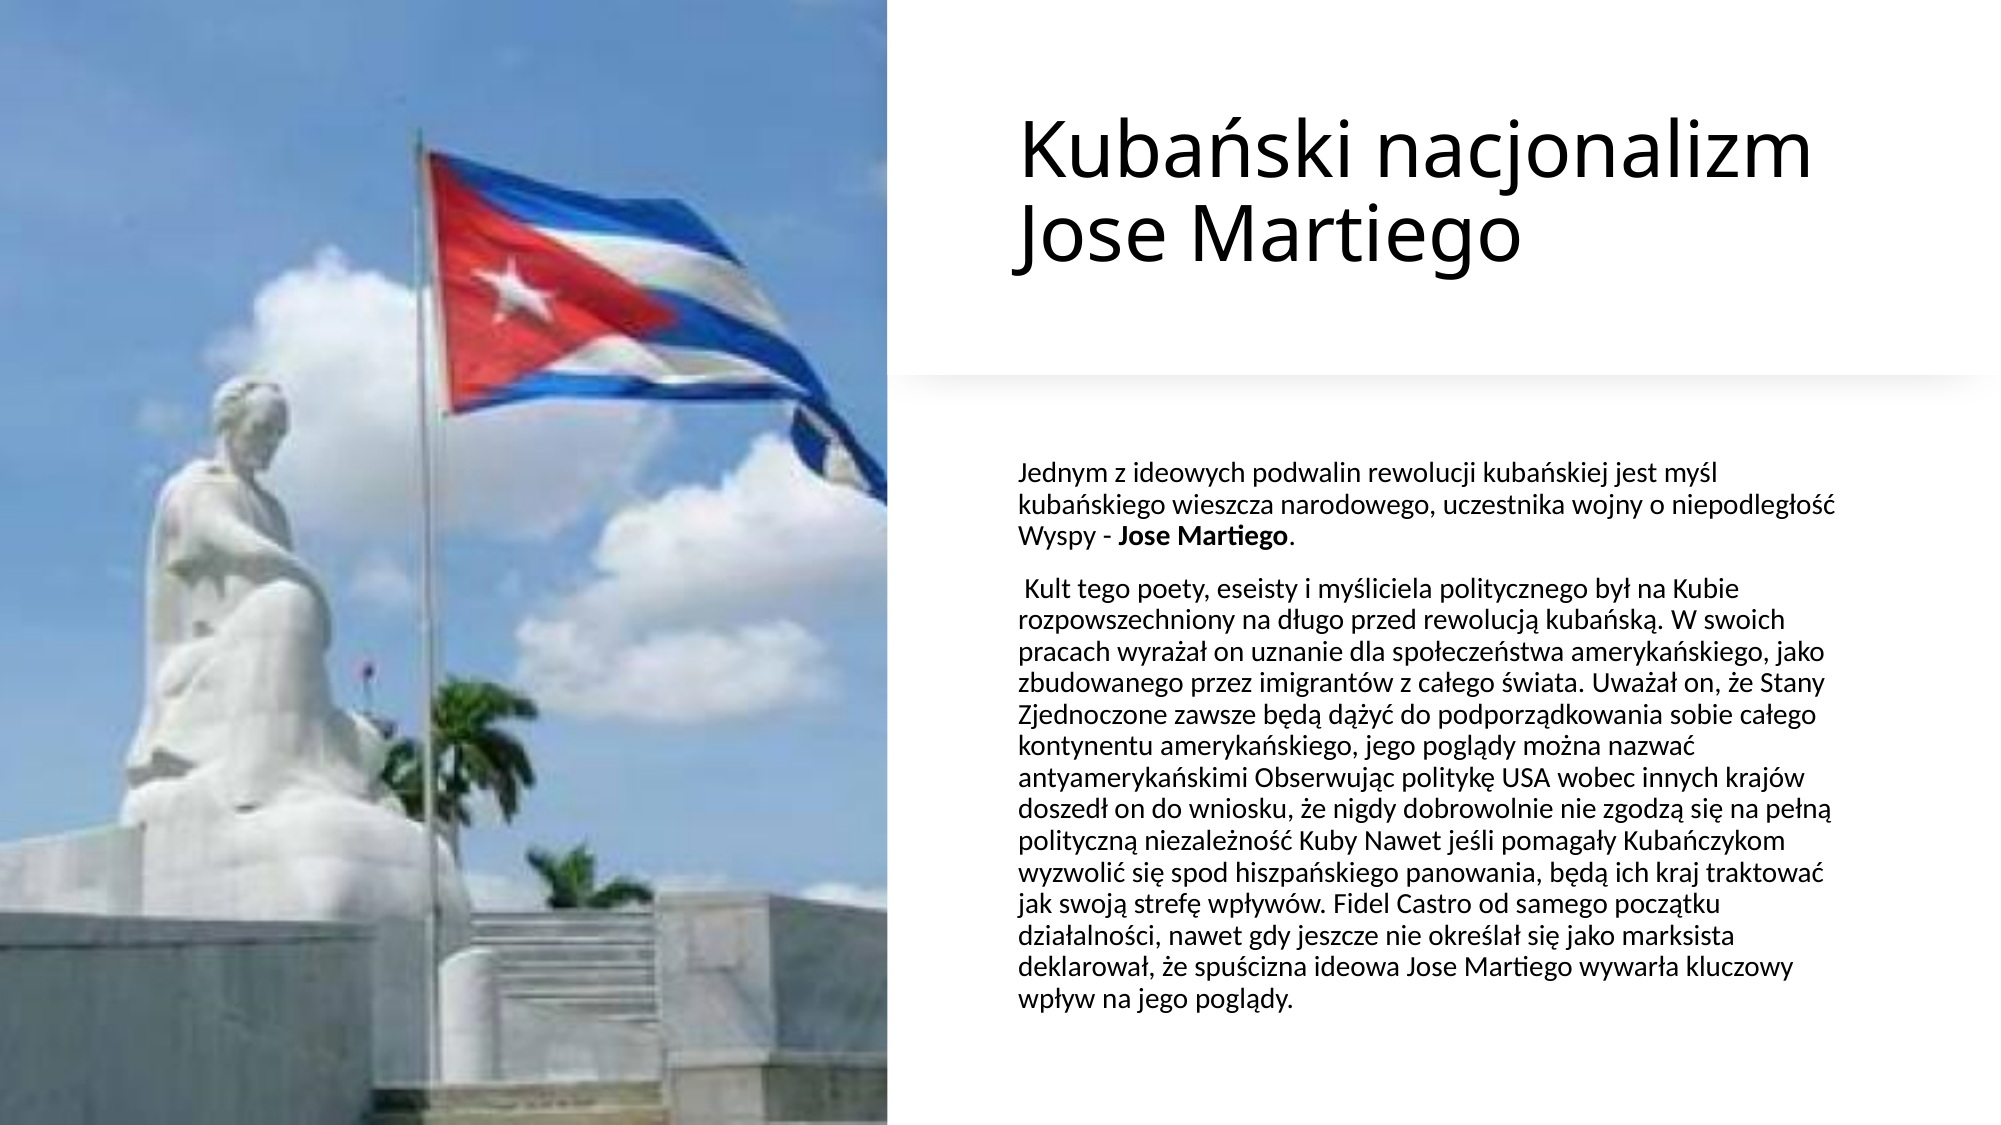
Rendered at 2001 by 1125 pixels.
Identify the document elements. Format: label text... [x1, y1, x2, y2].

title Kubański nacjonalizm Jose Martiego [1003, 66, 1900, 323]
picture [0, 0, 888, 1125]
list Jednym z ideowych podwalin rewolucji kubańskiej jest myśl kubańskiego wieszcza narodowego, uczestnika wojny o niepodległość Wyspy - Jose Martiego. Kult tego poety, eseisty i myśliciela politycznego był na Kubie rozpowszechniony na długo przed rewolucją kubańską. W swoich pracach wyrażał on uznanie dla społeczeństwa amerykańskiego, jako zbudowanego przez imigrantów z całego świata. Uważał on, że Stany Zjednoczone zawsze będą dążyć do podporządkowania sobie całego kontynentu amerykańskiego, jego poglądy można nazwać antyamerykańskimi Obserwując politykę USA wobec innych krajów doszedł on do wniosku, że nigdy dobrowolnie nie zgodzą się na pełną polityczną niezależność Kuby Nawet jeśli pomagały Kubańczykom wyzwolić się spod hiszpańskiego panowania, będą ich kraj traktować jak swoją strefę wpływów. Fidel Castro od samego początku działalności, nawet gdy jeszcze nie określał się jako marksista deklarował, że spuścizna ideowa Jose Martiego wywarła kluczowy wpływ na jego poglądy. [1003, 450, 1864, 1024]
text_box [888, 376, 2000, 1125]
text_box [888, 0, 2000, 376]
